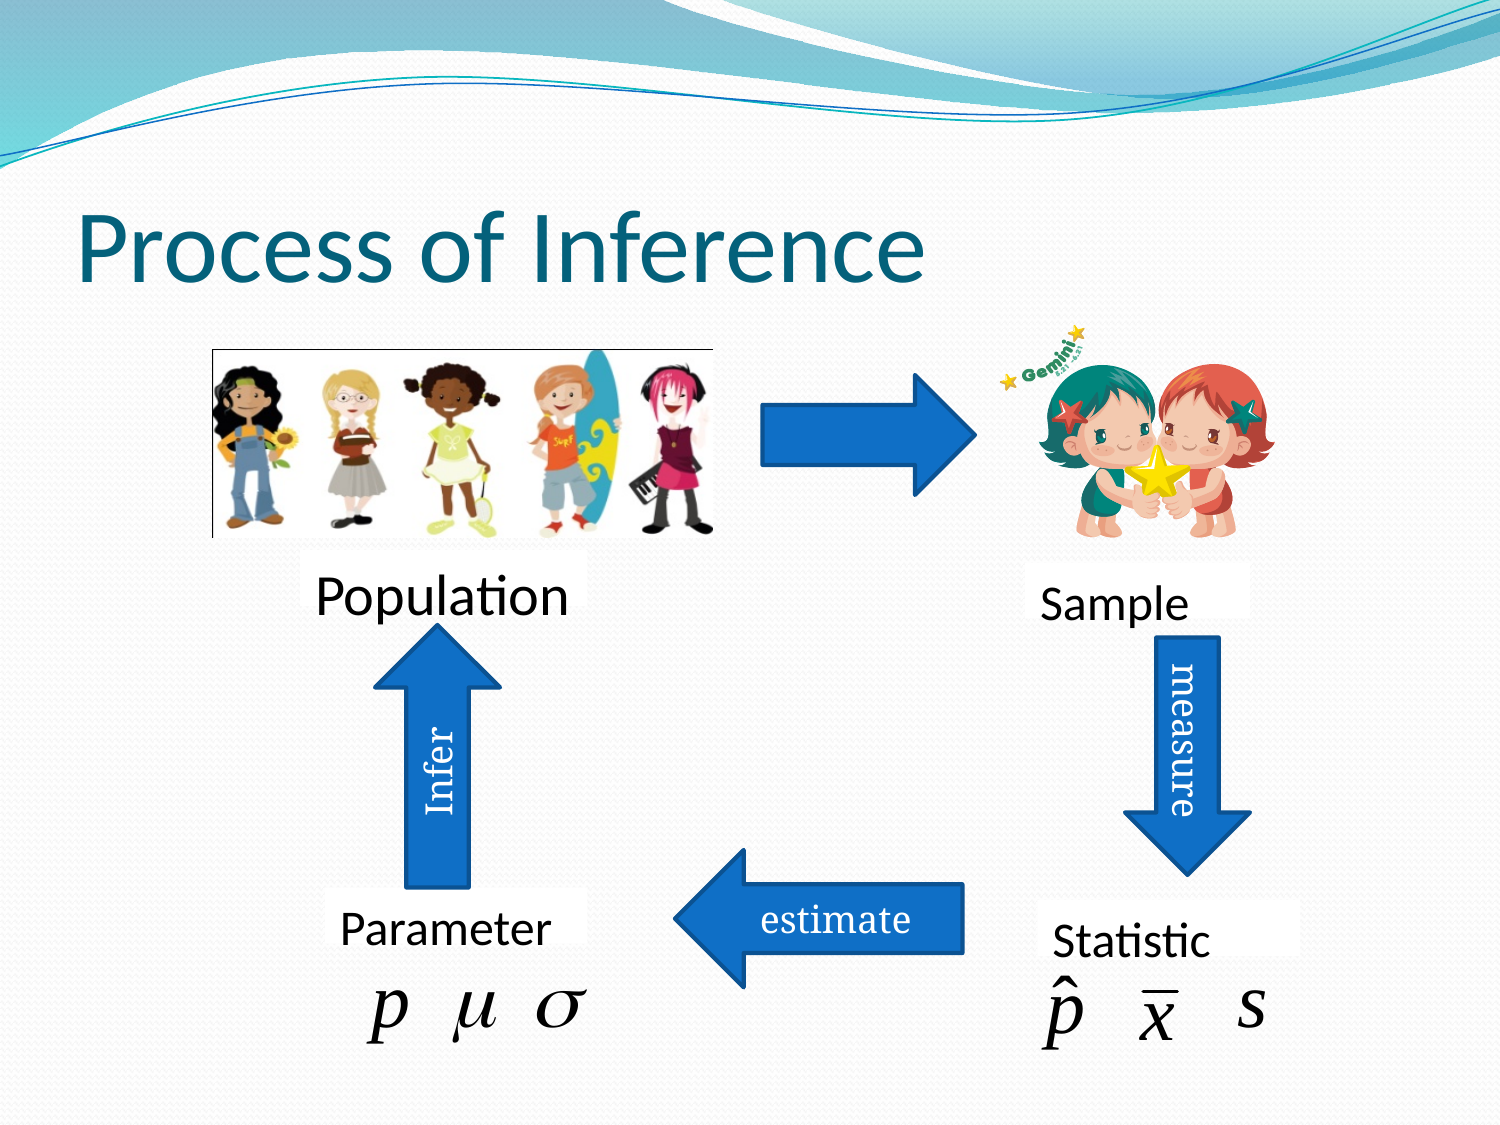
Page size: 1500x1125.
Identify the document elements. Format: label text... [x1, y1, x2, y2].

text_box Statistic [1037, 900, 1300, 957]
picture [999, 324, 1276, 538]
text_box Sample [1024, 562, 1250, 619]
text_box Parameter [324, 887, 588, 944]
picture [212, 349, 713, 538]
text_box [349, 974, 429, 1060]
text_box [760, 373, 978, 497]
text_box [1224, 974, 1284, 1047]
text_box estimate [672, 847, 965, 990]
text_box Population [299, 552, 588, 607]
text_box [1124, 974, 1197, 1060]
text_box measure [1123, 635, 1252, 878]
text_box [437, 974, 516, 1060]
title Process of Inference [75, 115, 1425, 303]
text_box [524, 974, 604, 1047]
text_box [1024, 962, 1104, 1067]
text_box Infer [373, 622, 502, 890]
